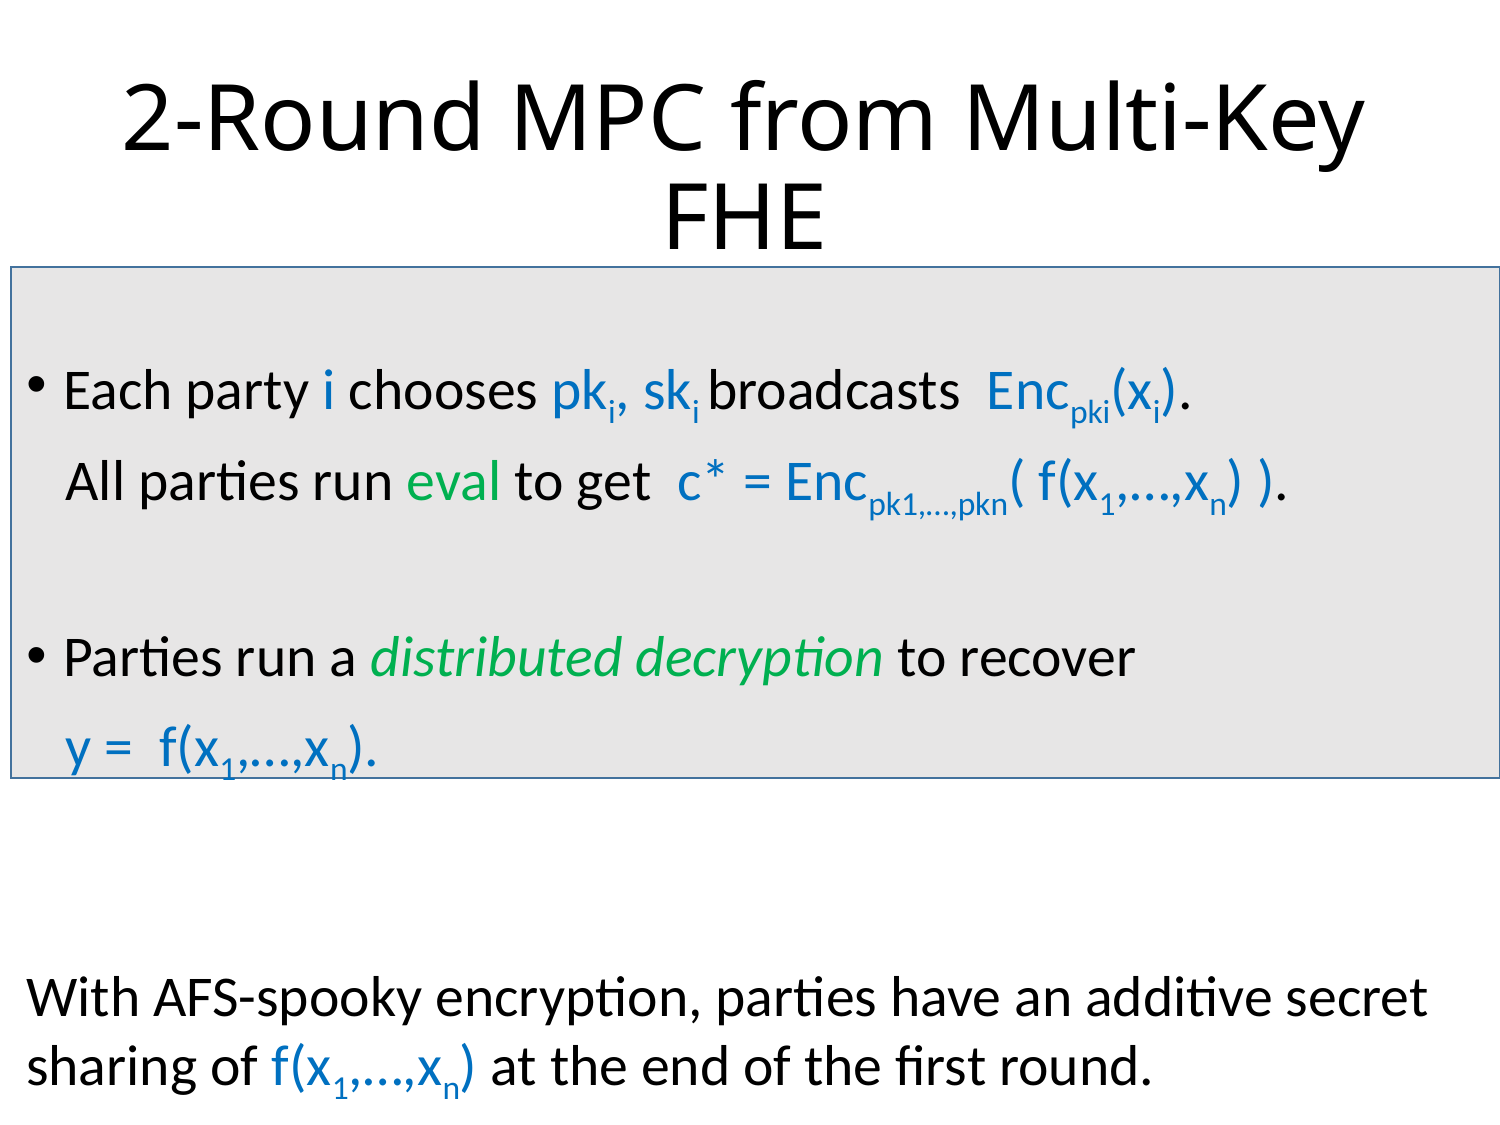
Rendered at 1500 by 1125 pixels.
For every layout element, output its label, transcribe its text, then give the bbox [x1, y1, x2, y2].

list Each party i chooses pki, ski broadcasts Encpki(xi). All parties run eval to get c* = Encpk1,…,pkn( f(x1,…,xn) ). Parties run a distributed decryption to recover y = f(x1,…,xn). With AFS-spooky encryption, parties have an additive secret sharing of f(x1,…,xn) at the end of the first round. [11, 242, 1500, 1113]
title 2-Round MPC from Multi-Key FHE [97, 61, 1392, 242]
